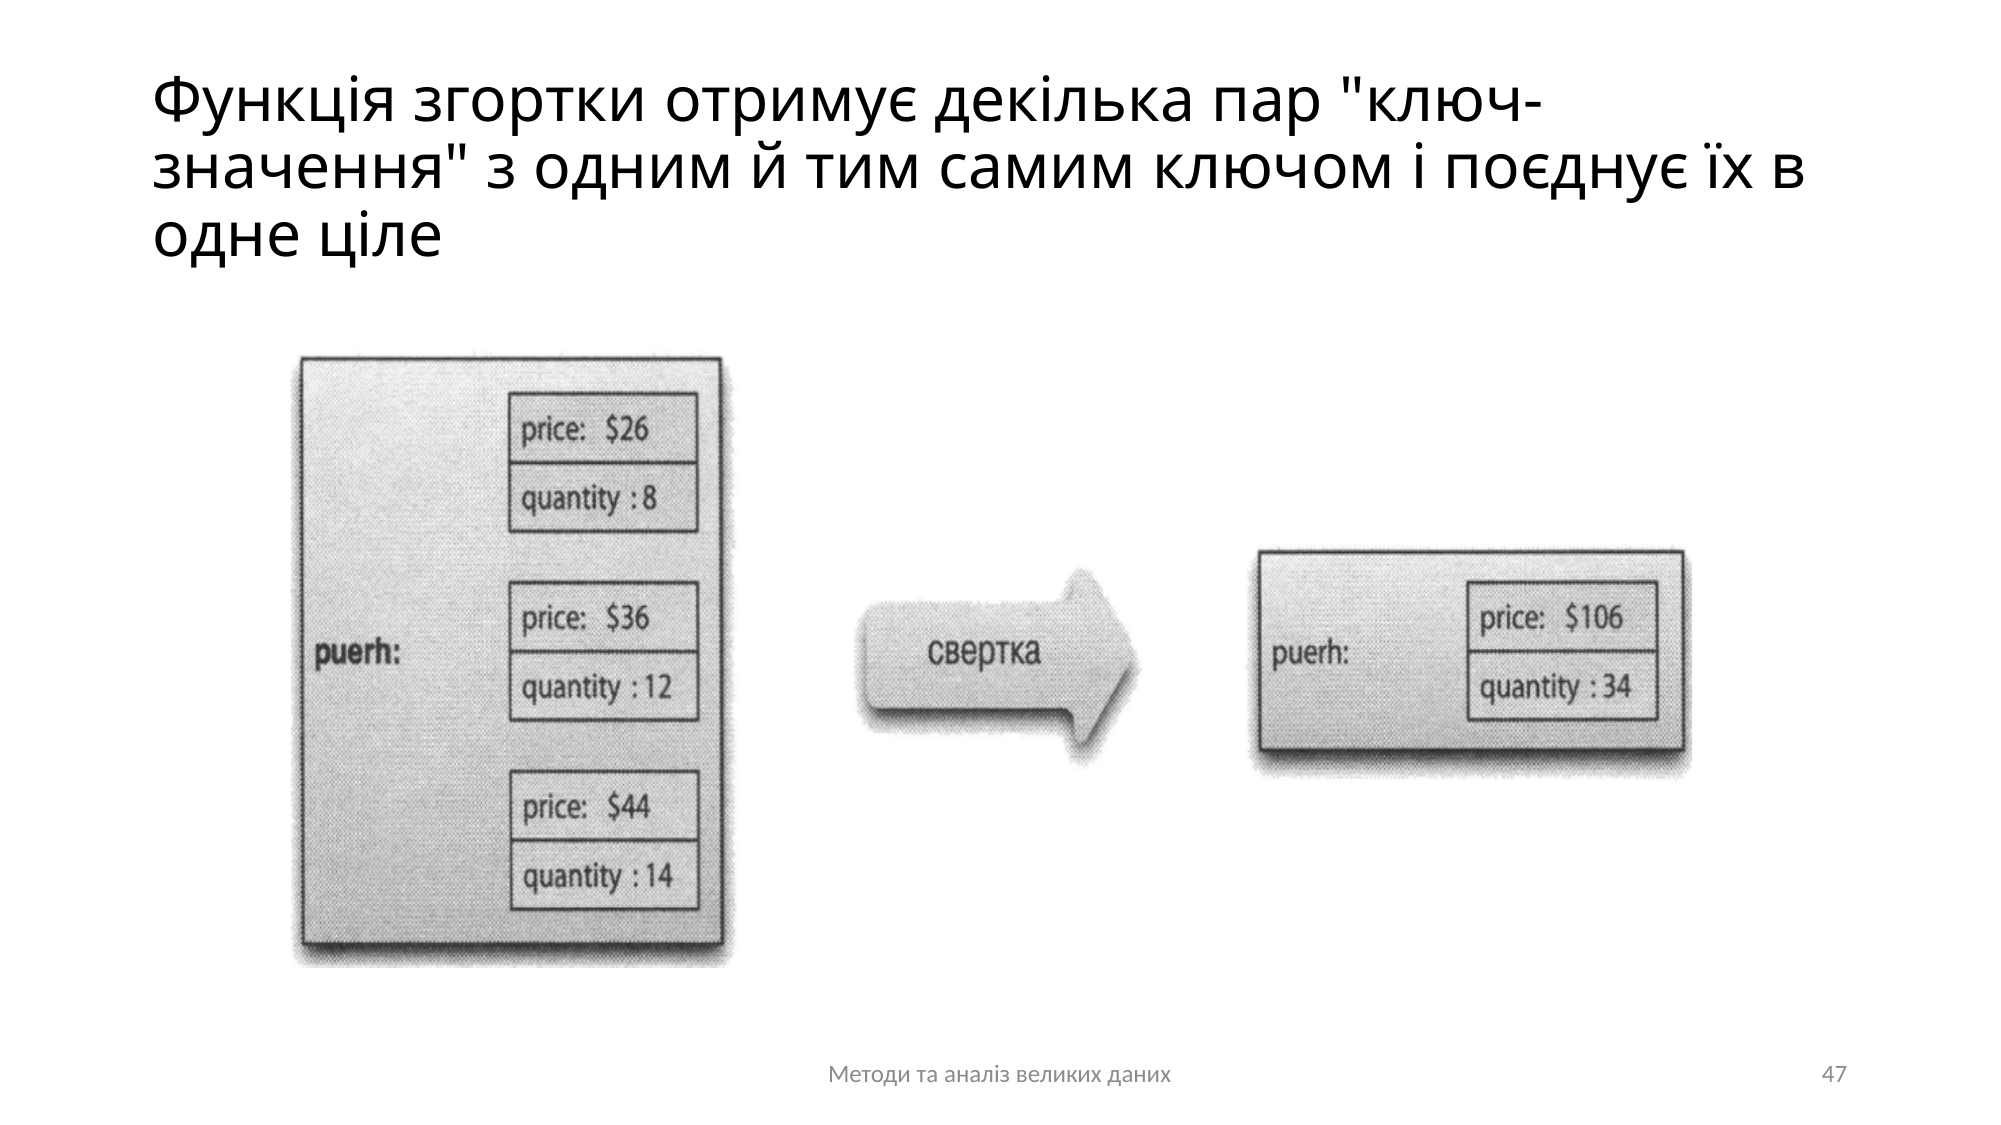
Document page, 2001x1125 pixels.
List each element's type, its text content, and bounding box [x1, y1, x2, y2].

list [290, 346, 1693, 968]
footer Методи та аналіз великих даних [662, 1042, 1338, 1103]
title Функція згортки отримує декілька пар "ключ-значення" з одним й тим самим ключом і поєднує їх в одне ціле [137, 59, 1863, 278]
slide_number 47 [1412, 1042, 1863, 1103]
